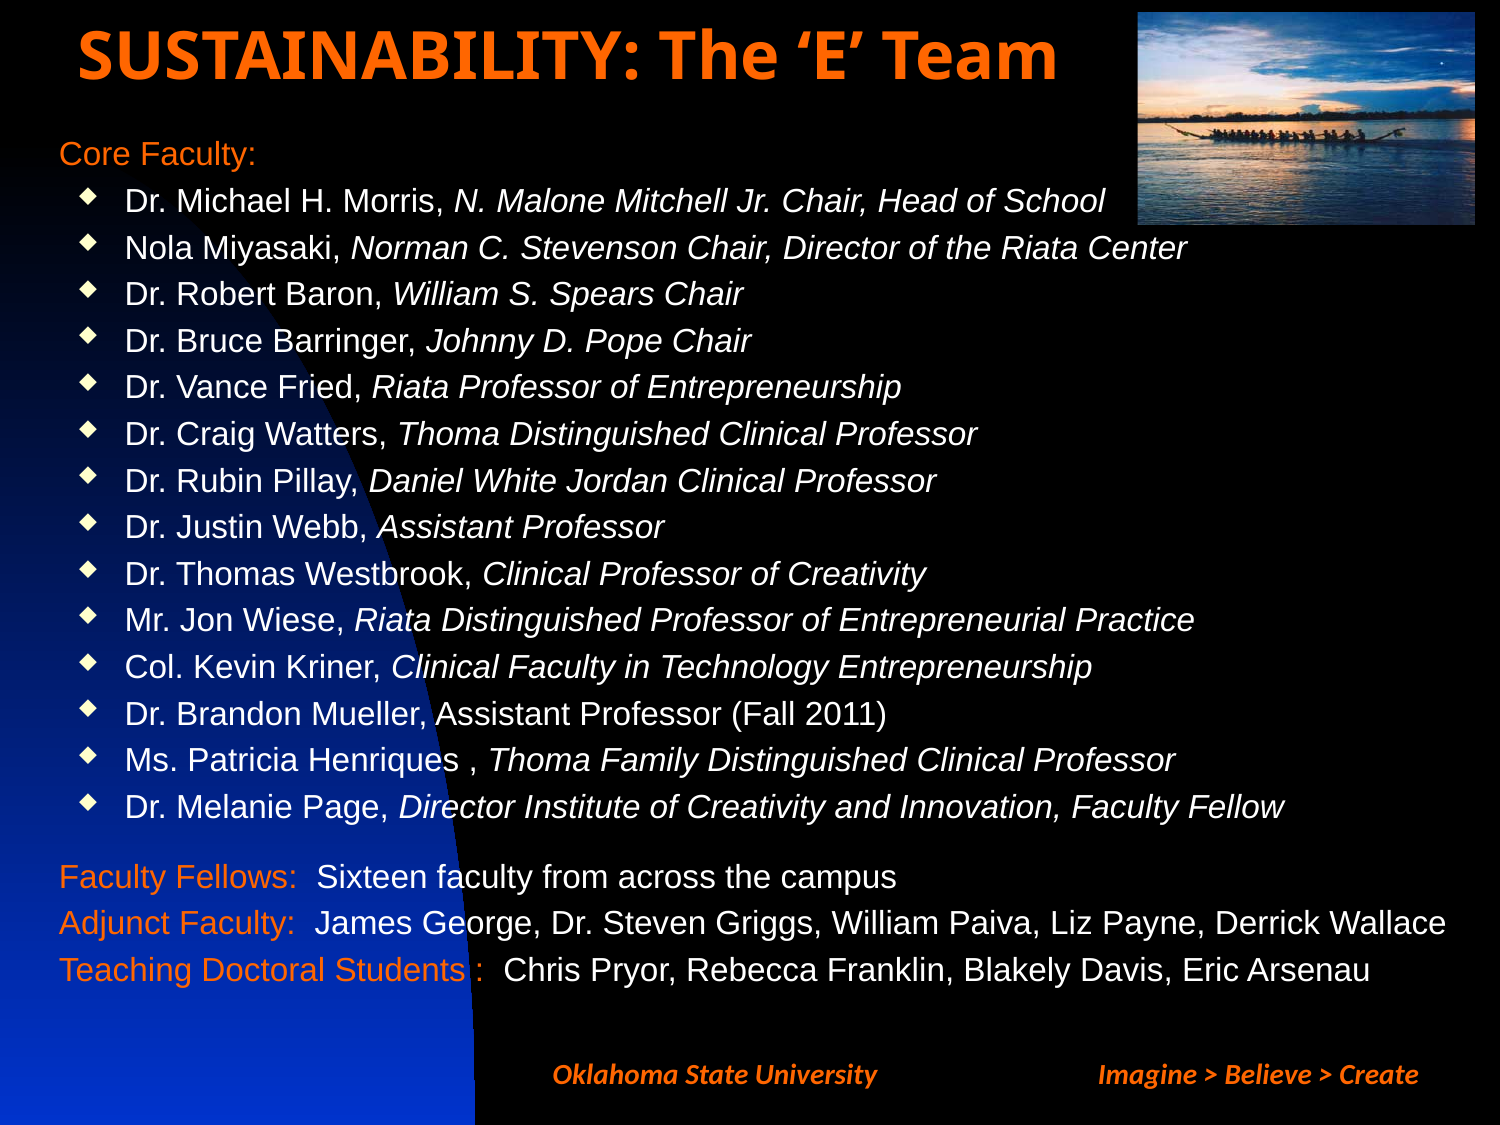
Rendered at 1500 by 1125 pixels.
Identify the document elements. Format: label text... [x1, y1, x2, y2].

title SUSTAINABILITY: The ‘E’ Team [62, 0, 1113, 124]
list Core Faculty: Dr. Michael H. Morris, N. Malone Mitchell Jr. Chair, Head of School Nola Miyasaki, Norman C. Stevenson Chair, Director of the Riata Center Dr. Robert Baron, William S. Spears Chair Dr. Bruce Barringer, Johnny D. Pope Chair Dr. Vance Fried, Riata Professor of Entrepreneurship Dr. Craig Watters, Thoma Distinguished Clinical Professor Dr. Rubin Pillay, Daniel White Jordan Clinical Professor Dr. Justin Webb, Assistant Professor Dr. Thomas Westbrook, Clinical Professor of Creativity Mr. Jon Wiese, Riata Distinguished Professor of Entrepreneurial Practice Col. Kevin Kriner, Clinical Faculty in Technology Entrepreneurship Dr. Brandon Mueller, Assistant Professor (Fall 2011) Ms. Patricia Henriques , Thoma Family Distinguished Clinical Professor Dr. Melanie Page, Director Institute of Creativity and Innovation, Faculty Fellow Faculty Fellows: Sixteen faculty from across the campus Adjunct Faculty: James George, Dr. Steven Griggs, William Paiva, Liz Payne, Derrick Wallace Teaching Doctoral Students : Chris Pryor, Rebecca Franklin, Blakely Davis, Eric Arsenau [0, 124, 1476, 1001]
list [1137, 12, 1476, 226]
footer Oklahoma State University Imagine > Believe > Create [537, 1042, 1500, 1103]
